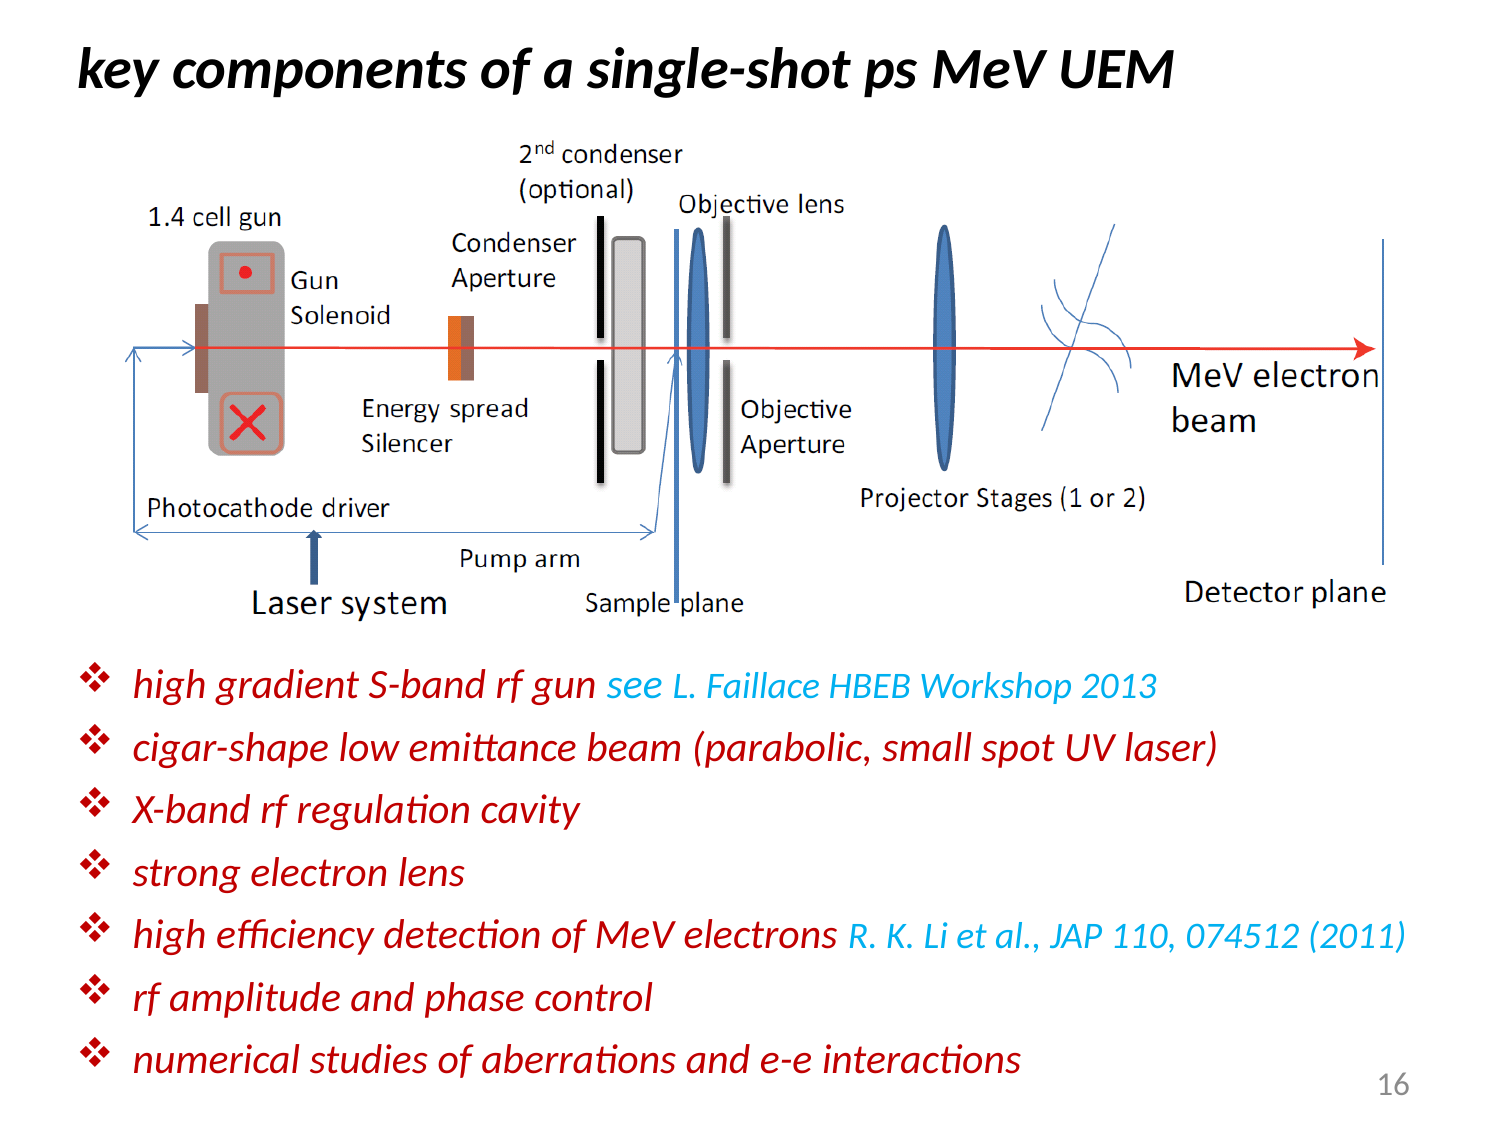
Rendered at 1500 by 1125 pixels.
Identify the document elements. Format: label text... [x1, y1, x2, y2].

text_box high gradient S-band rf gun see L. Faillace HBEB Workshop 2013 cigar-shape low emittance beam (parabolic, small spot UV laser) X-band rf regulation cavity strong electron lens high efficiency detection of MeV electrons R. K. Li et al., JAP 110, 074512 (2011) rf amplitude and phase control numerical studies of aberrations and e-e interactions [61, 662, 1437, 1090]
picture [124, 136, 1388, 626]
slide_number 16 [1074, 1090, 1425, 1113]
title key components of a single-shot ps MeV UEM [62, 12, 1475, 118]
